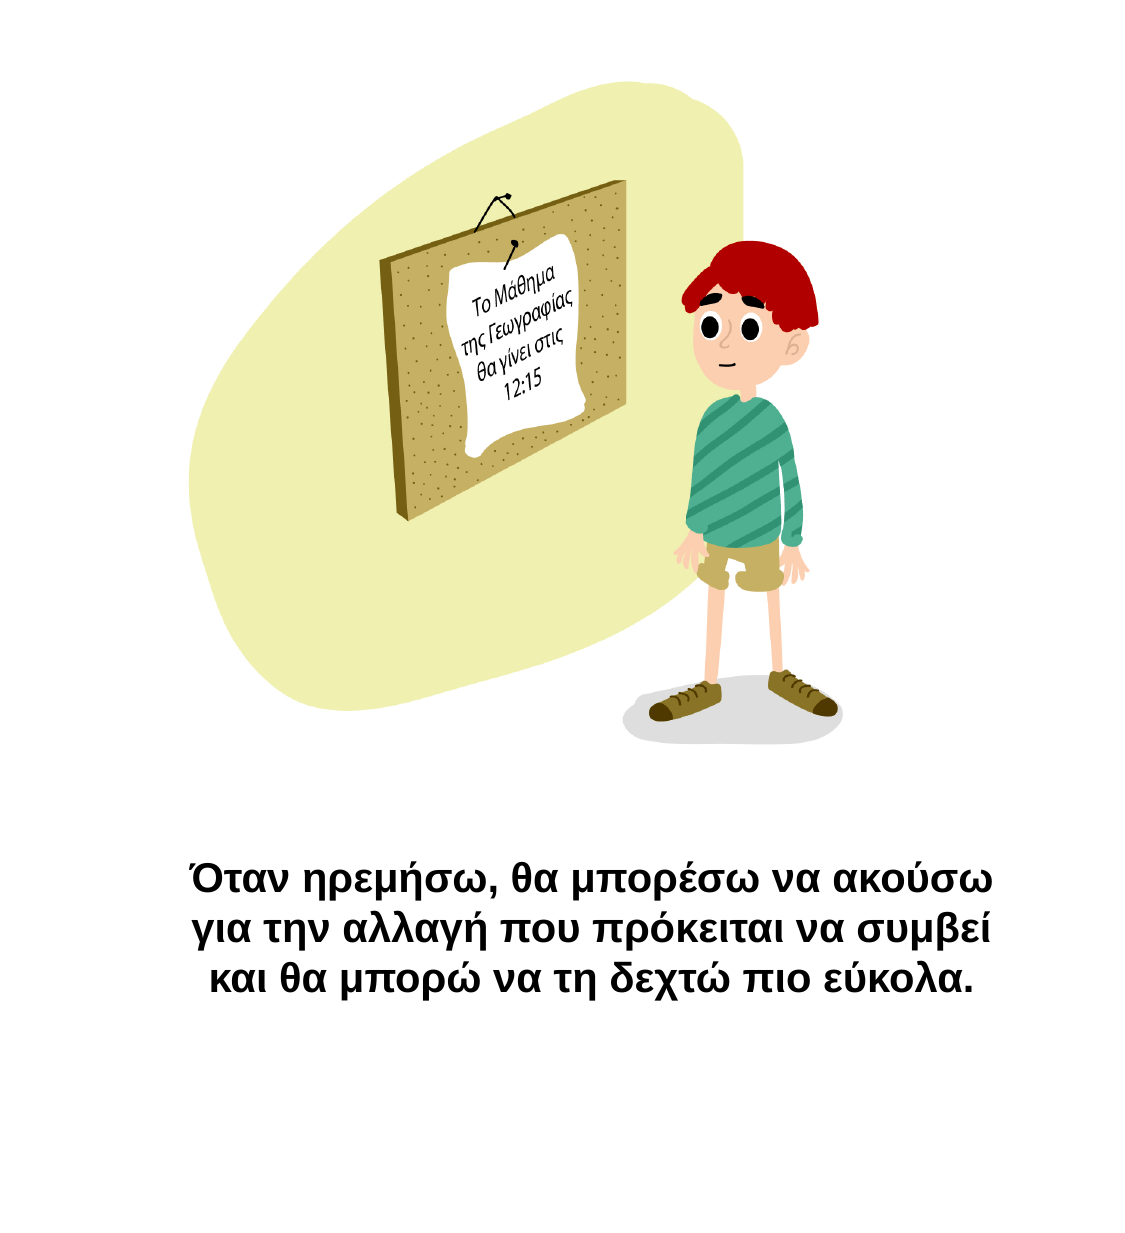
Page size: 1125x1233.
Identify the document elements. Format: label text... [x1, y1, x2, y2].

list Όταν ηρεμήσω, θα μπορέσω να ακούσω για την αλλαγή που πρόκειται να συμβεί και θα μπορώ να τη δεχτώ πιο εύκολα. [124, 842, 1031, 1190]
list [40, 64, 1094, 767]
